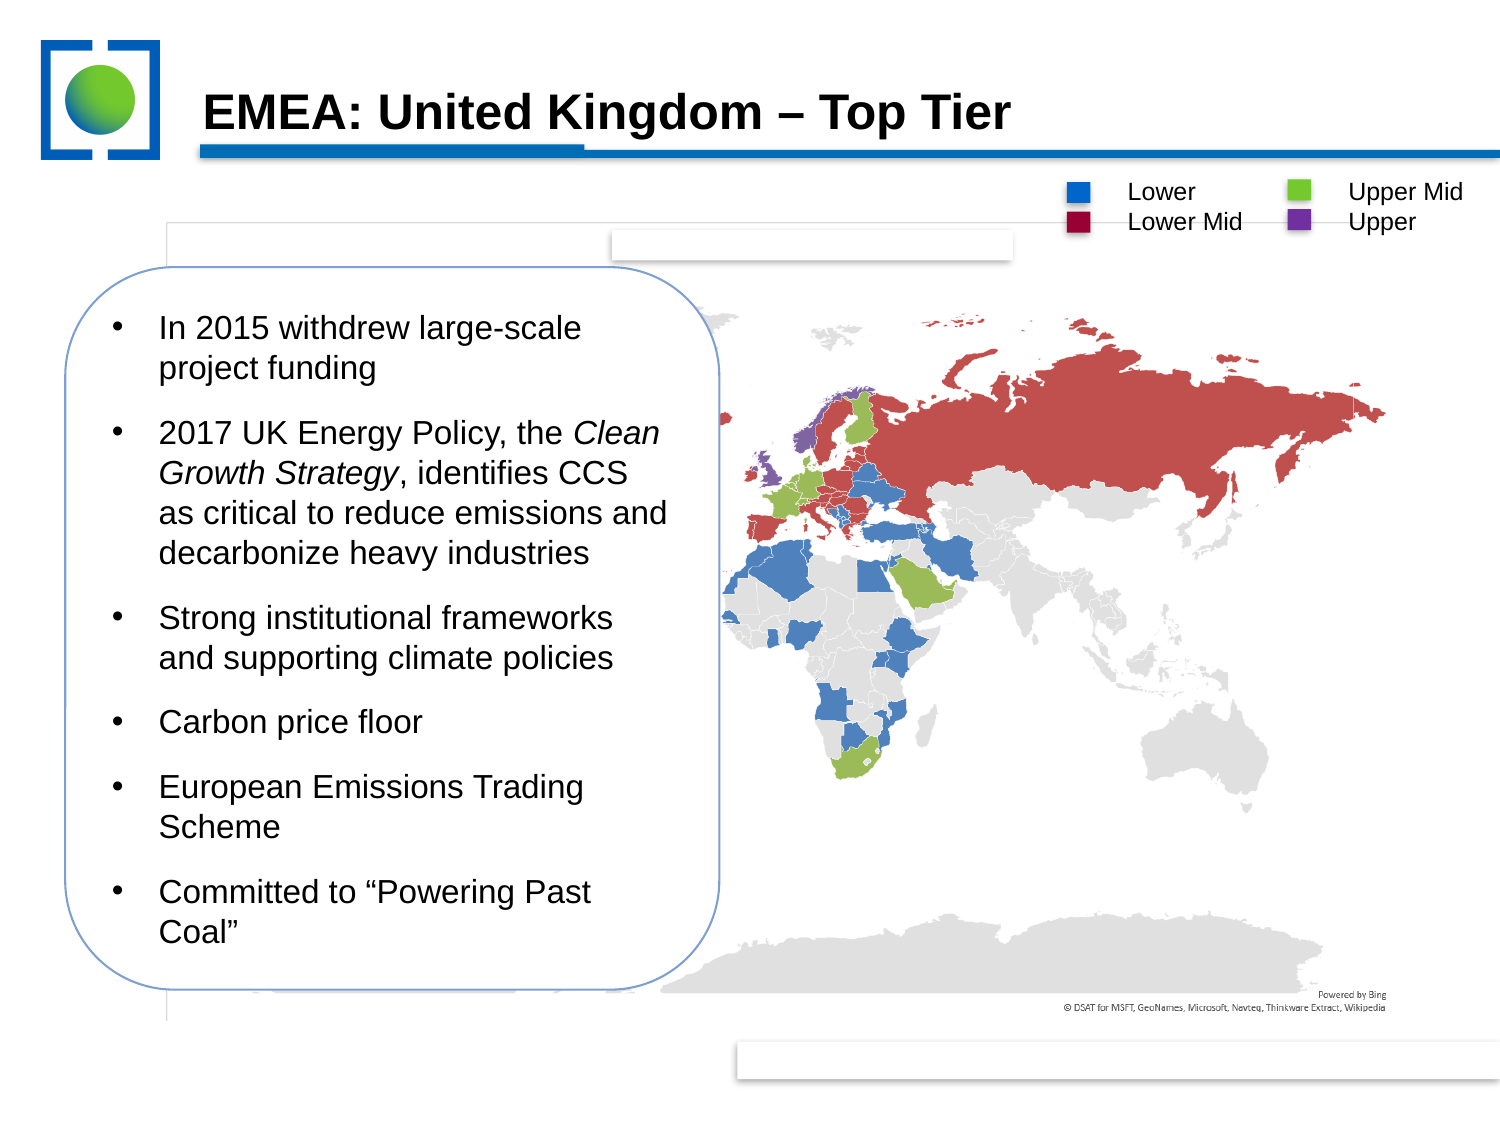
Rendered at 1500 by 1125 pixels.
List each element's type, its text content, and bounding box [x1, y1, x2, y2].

title EMEA: United Kingdom – Top Tier [187, 29, 1422, 147]
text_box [1287, 167, 1480, 244]
picture [40, 40, 160, 160]
picture [165, 222, 1396, 1021]
text_box In 2015 withdrew large-scale project funding 2017 UK Energy Policy, the Clean Growth Strategy, identifies CCS as critical to reduce emissions and decarbonize heavy industries Strong institutional frameworks and supporting climate policies Carbon price floor European Emissions Trading Scheme Committed to “Powering Past Coal” [63, 265, 160, 991]
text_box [1066, 167, 1259, 244]
